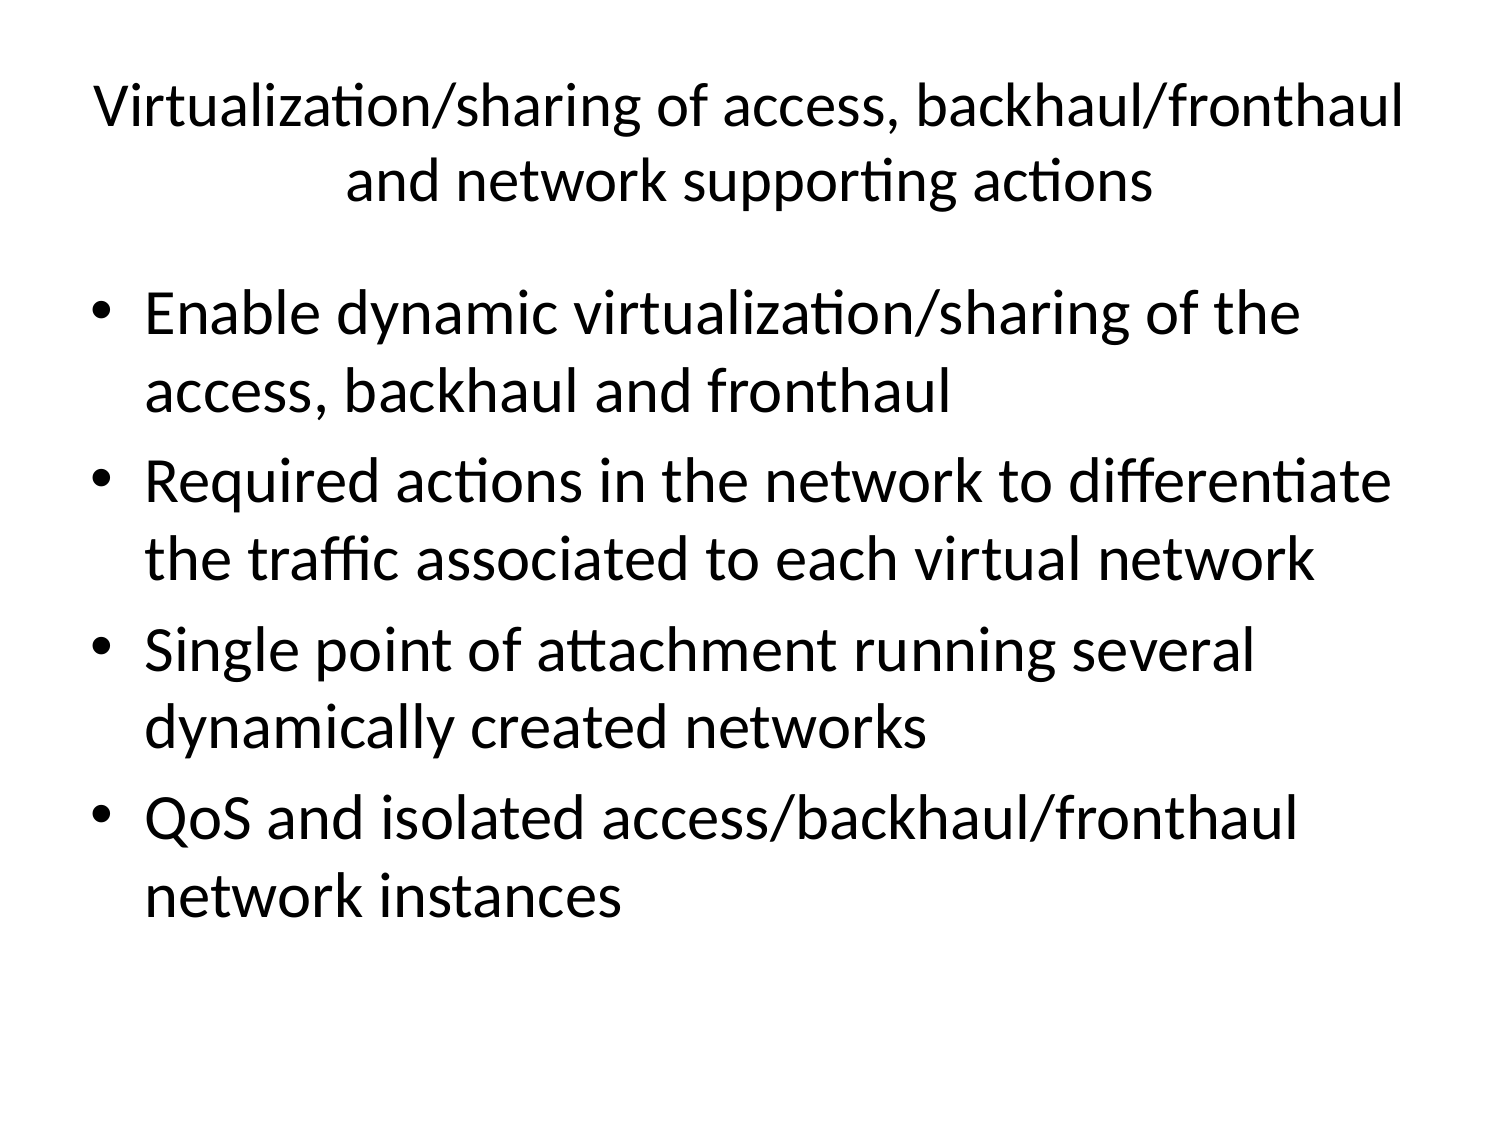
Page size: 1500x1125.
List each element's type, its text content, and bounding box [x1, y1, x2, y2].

list Enable dynamic virtualization/sharing of the access, backhaul and fronthaul Required actions in the network to differentiate the traffic associated to each virtual network Single point of attachment running several dynamically created networks QoS and isolated access/backhaul/fronthaul network instances [75, 262, 1425, 1005]
title Virtualization/sharing of access, backhaul/fronthaul and network supporting actions [75, 45, 1425, 233]
